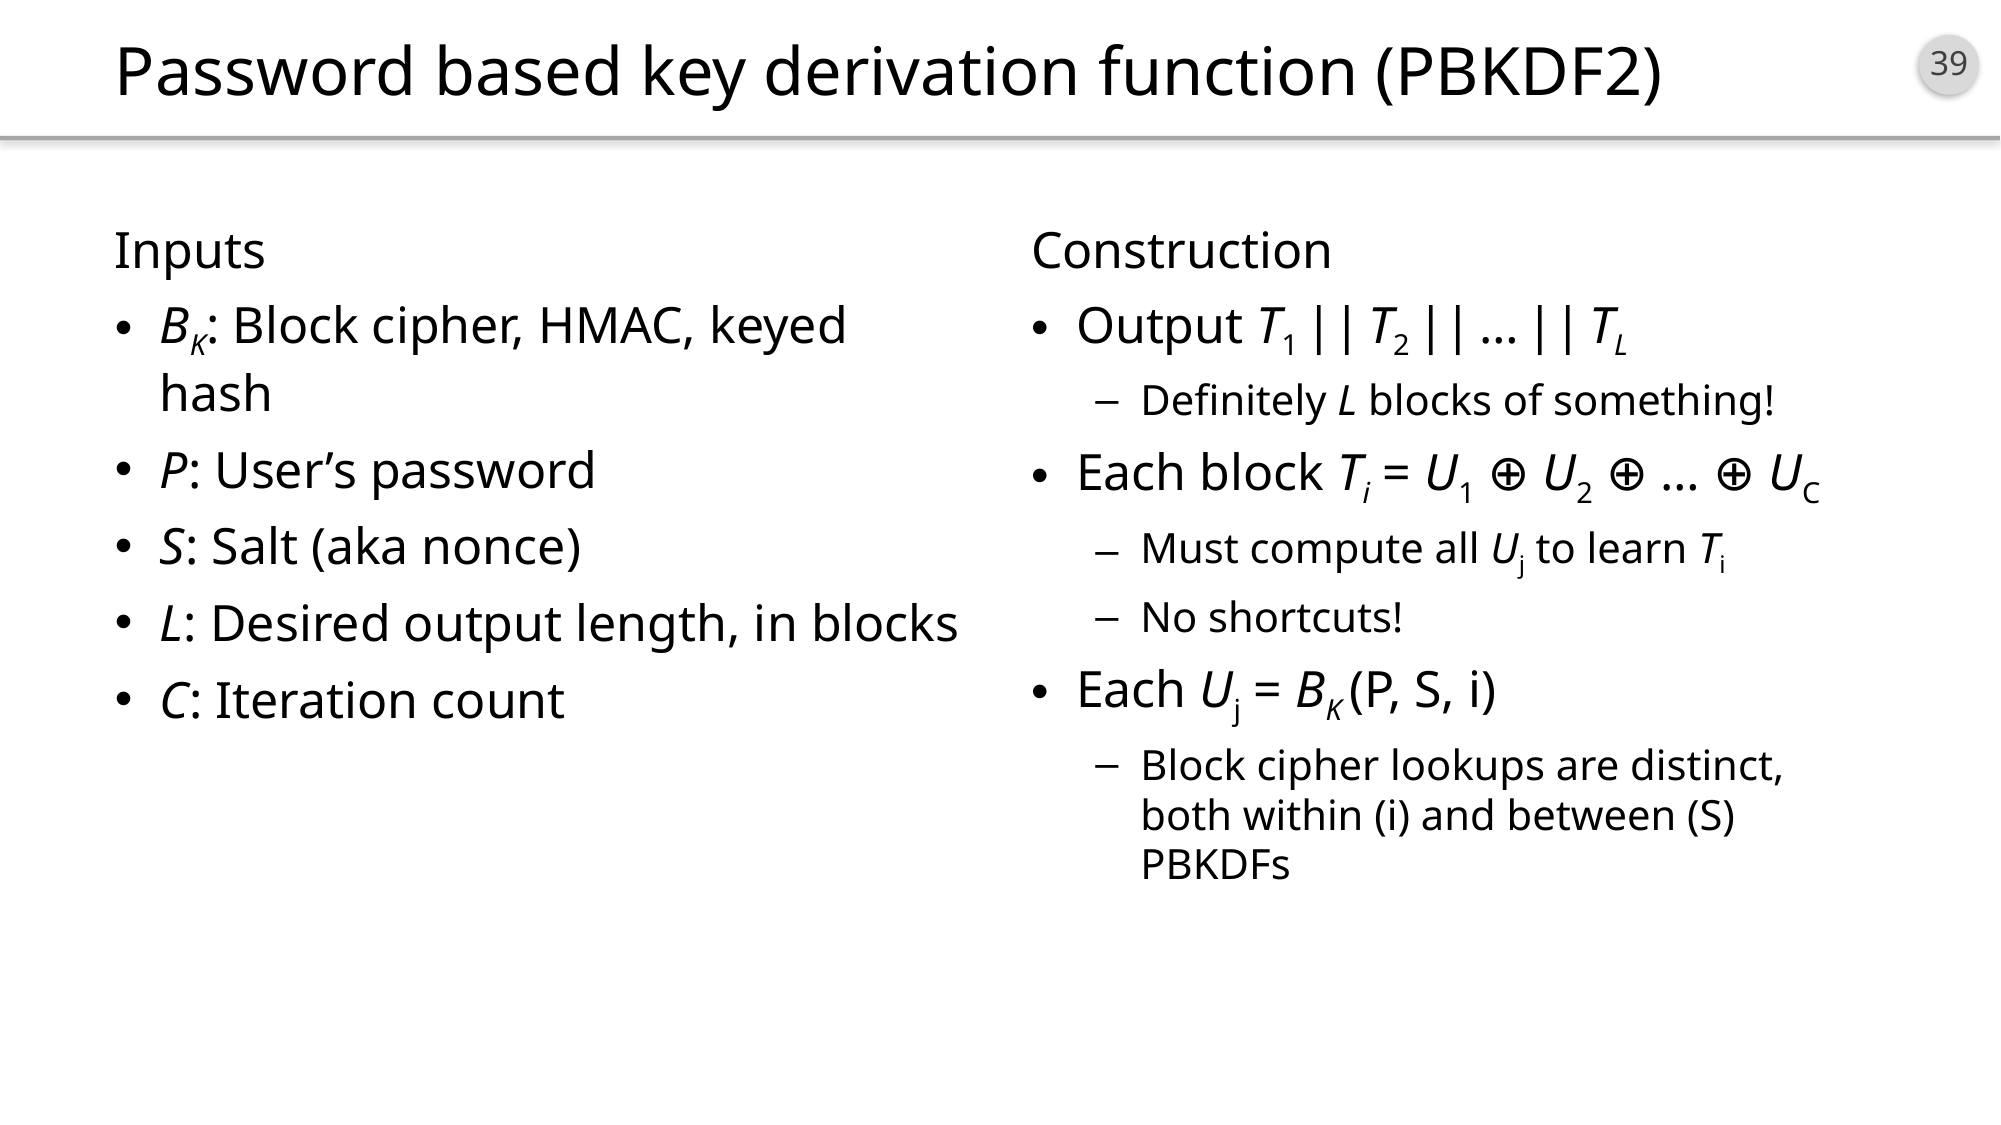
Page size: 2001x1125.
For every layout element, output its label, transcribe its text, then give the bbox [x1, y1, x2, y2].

list BK: Block cipher, HMAC, keyed hash P: User’s password S: Salt (aka nonce) L: Desired output length, in blocks C: Iteration count [99, 285, 984, 1044]
title Password based key derivation function (PBKDF2) [99, 24, 1900, 114]
list Inputs [99, 180, 984, 285]
list Construction [1015, 180, 1900, 285]
list Output T1 || T2 || … || TL Definitely L blocks of something! Each block Ti = U1 ⊕ U2 ⊕ … ⊕ UC Must compute all Uj to learn Ti No shortcuts! Each Uj = BK (P, S, i) Block cipher lookups are distinct, both within (i) and between (S) PBKDFs [1015, 285, 1900, 1044]
